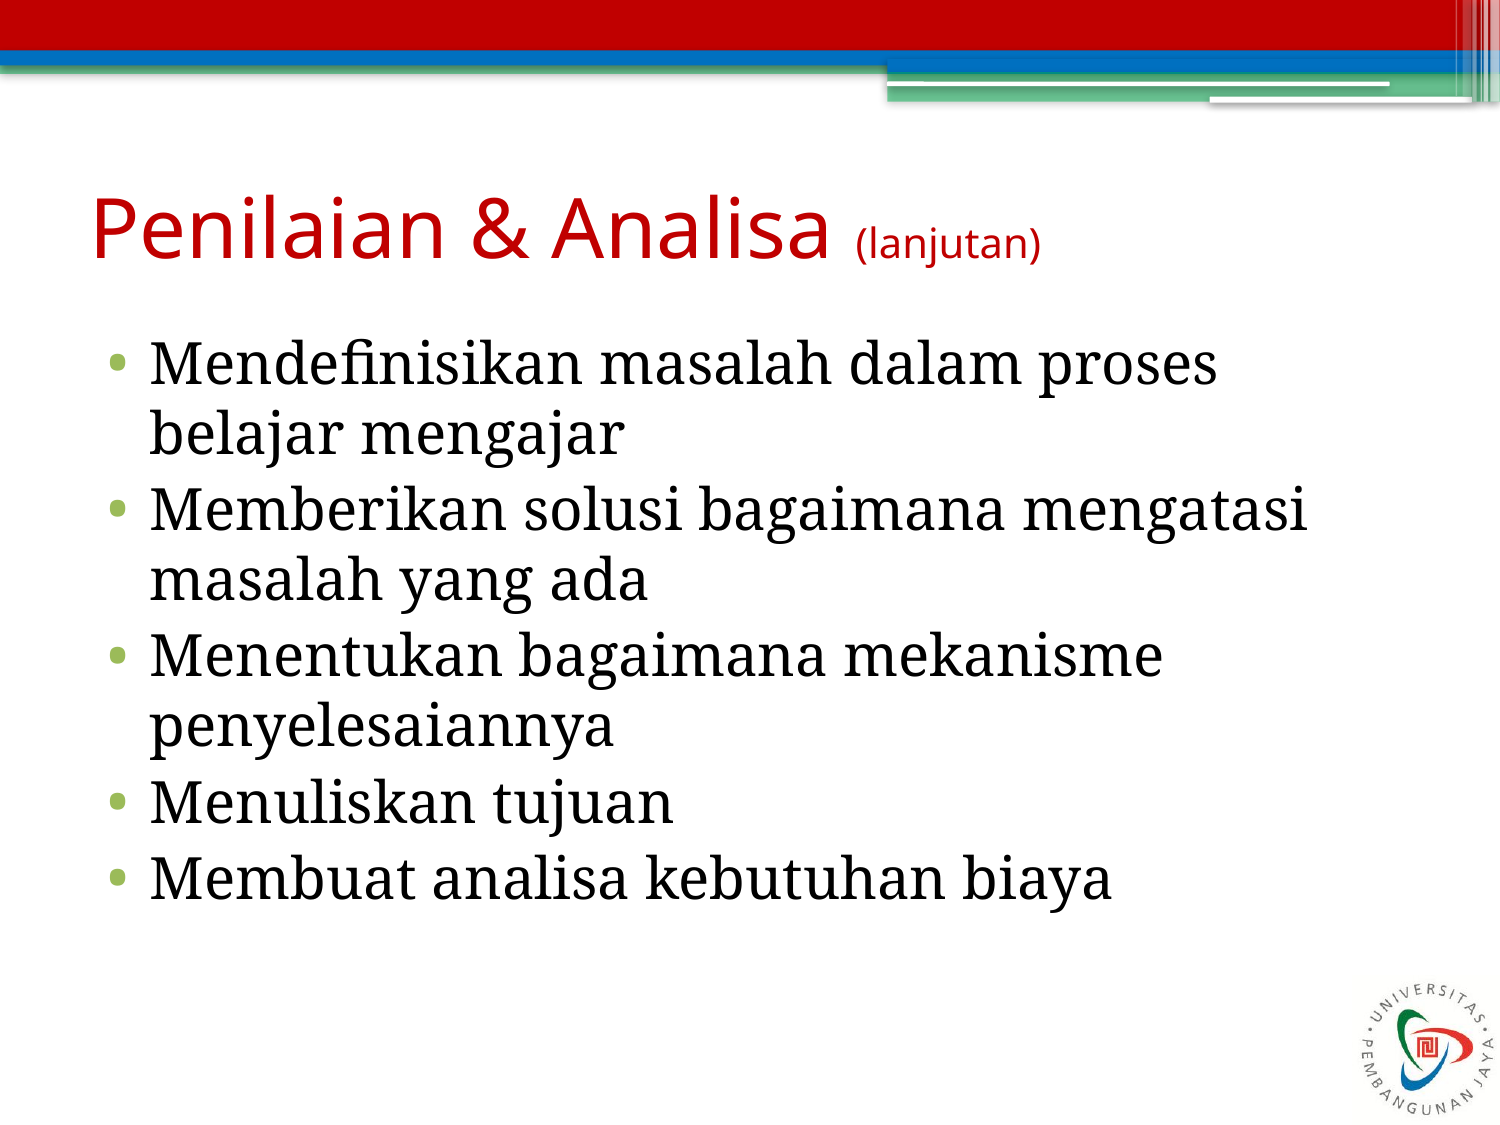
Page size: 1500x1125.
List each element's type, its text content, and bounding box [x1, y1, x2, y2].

list Mendefinisikan masalah dalam proses belajar mengajar Memberikan solusi bagaimana mengatasi masalah yang ada Menentukan bagaimana mekanisme penyelesaiannya Menuliskan tujuan Membuat analisa kebutuhan biaya [75, 318, 1425, 1029]
title Penilaian & Analisa (lanjutan) [75, 137, 1425, 313]
picture [1352, 975, 1500, 1125]
